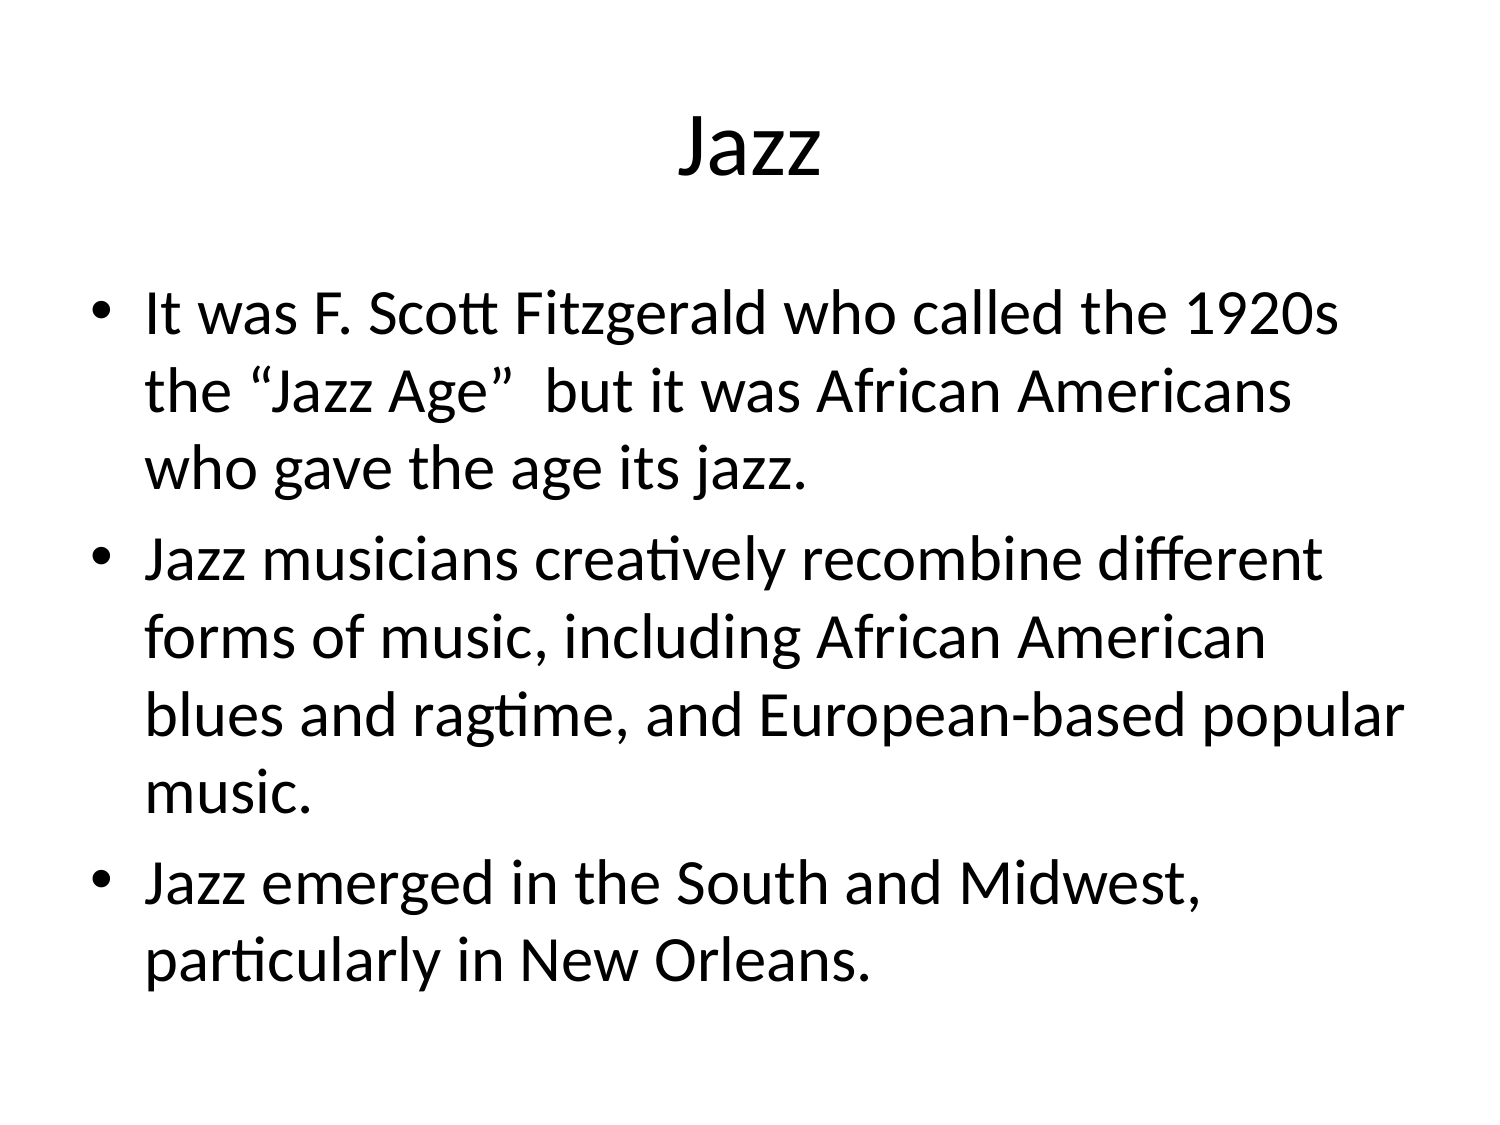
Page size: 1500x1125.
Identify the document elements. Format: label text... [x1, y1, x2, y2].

title Jazz [75, 45, 1425, 233]
list It was F. Scott Fitzgerald who called the 1920s the “Jazz Age” but it was African Americans who gave the age its jazz. Jazz musicians creatively recombine different forms of music, including African American blues and ragtime, and European-based popular music. Jazz emerged in the South and Midwest, particularly in New Orleans. [75, 262, 1425, 1005]
